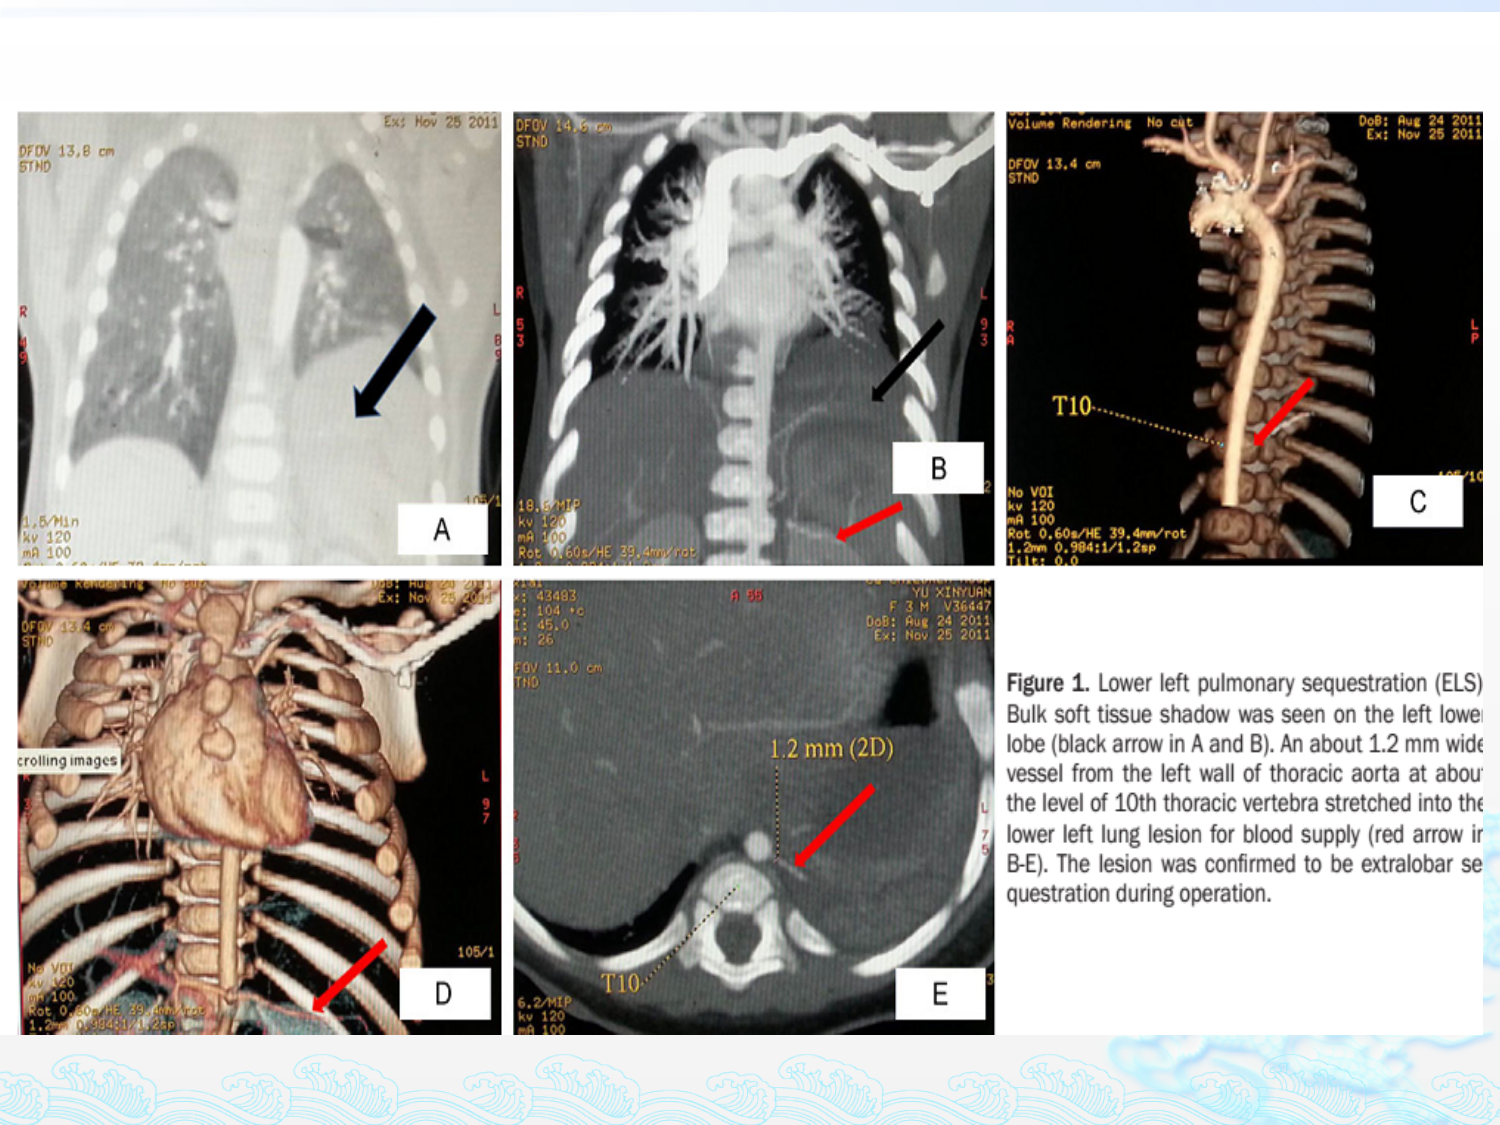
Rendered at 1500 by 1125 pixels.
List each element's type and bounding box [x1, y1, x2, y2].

picture [0, 101, 1483, 1036]
